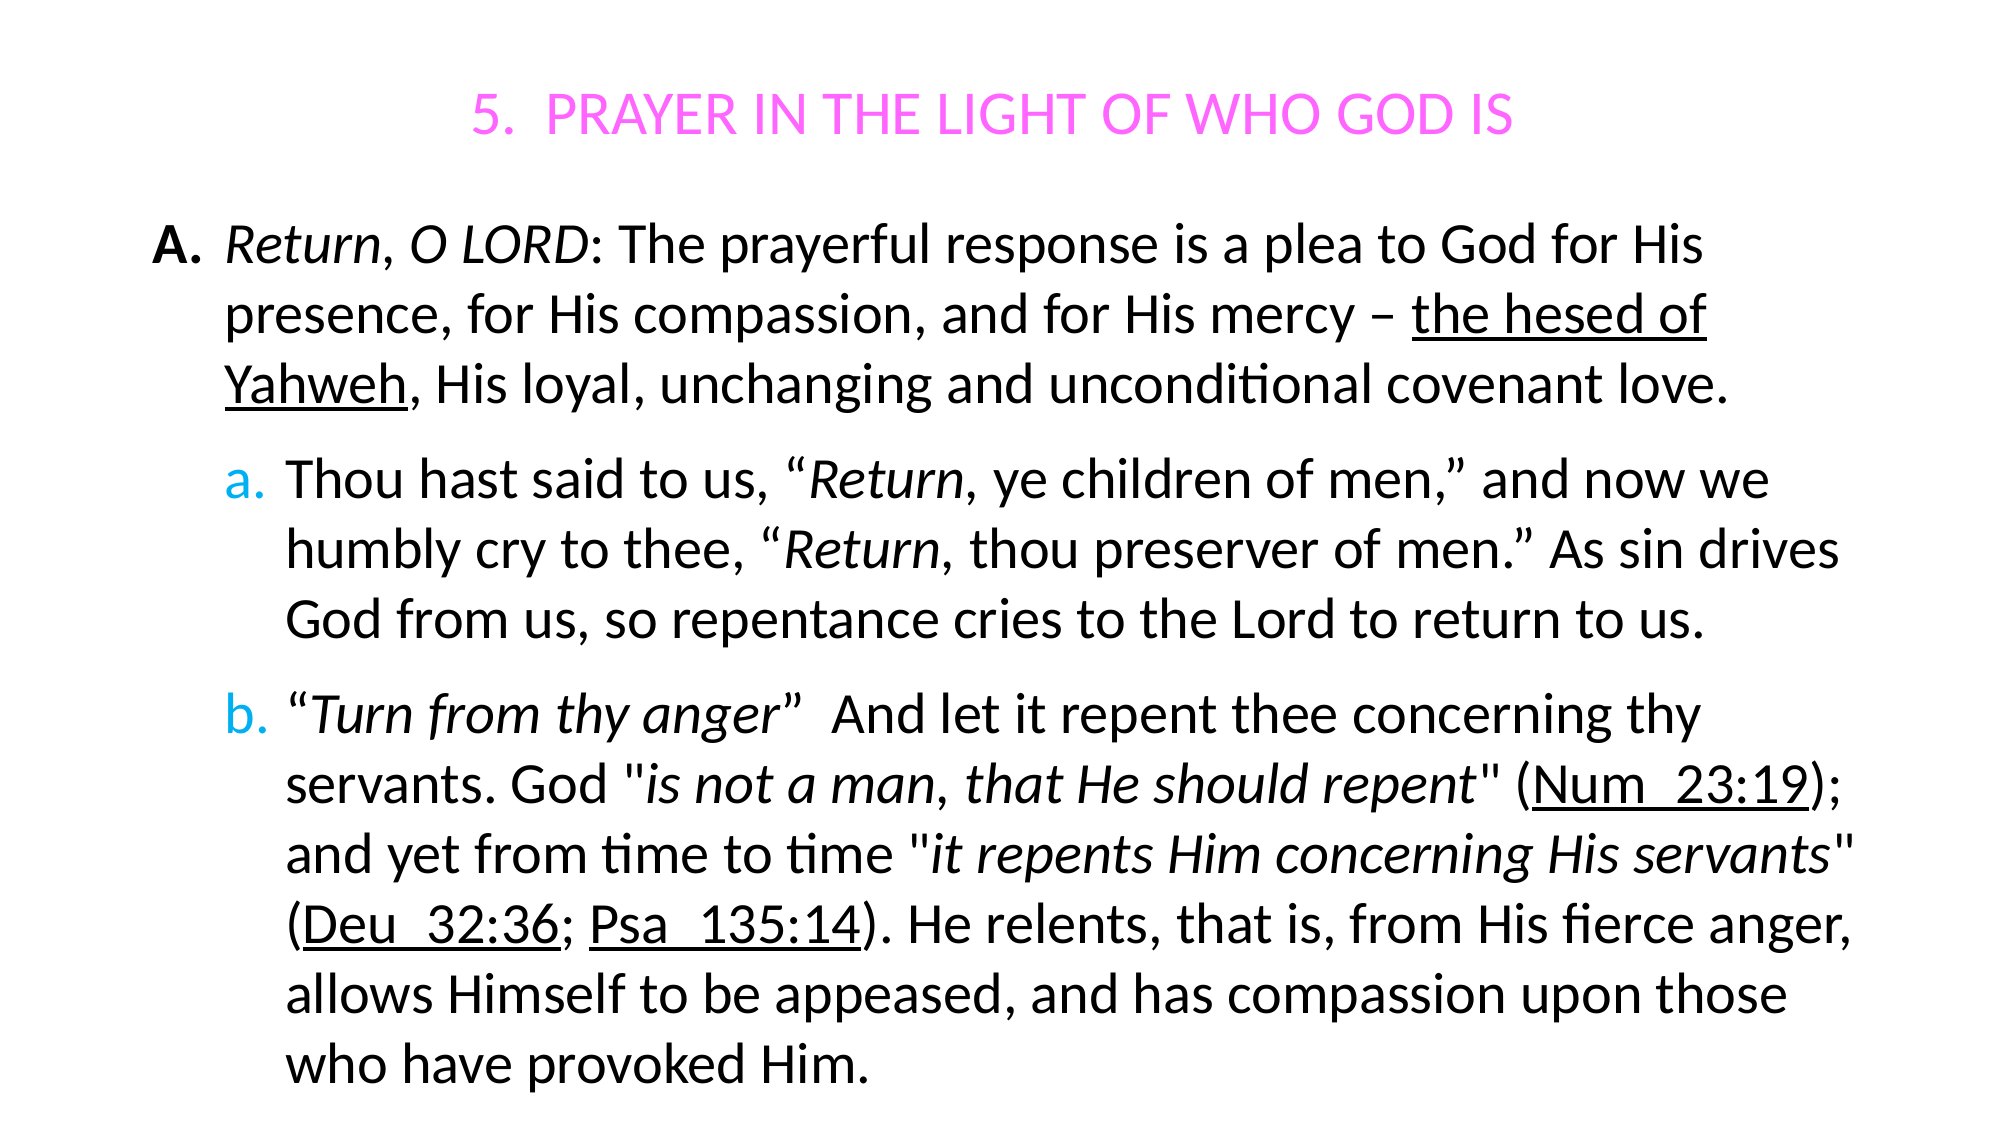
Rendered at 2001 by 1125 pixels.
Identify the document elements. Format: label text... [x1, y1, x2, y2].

title 5. PRAYER IN THE LIGHT OF WHO GOD IS [0, 48, 2000, 181]
list A. Return, O LORD: The prayerful response is a plea to God for His presence, for His compassion, and for His mercy – the hesed of Yahweh, His loyal, unchanging and unconditional covenant love. a. Thou hast said to us, “Return, ye children of men,” and now we humbly cry to thee, “Return, thou preserver of men.” As sin drives God from us, so repentance cries to the Lord to return to us. b. “Turn from thy anger” And let it repent thee concerning thy servants. God "is not a man, that He should repent" (Num_23:19); and yet from time to time "it repents Him concerning His servants" (Deu_32:36; Psa_135:14). He relents, that is, from His fierce anger, allows Himself to be appeased, and has compassion upon those who have provoked Him. [137, 197, 1915, 1077]
